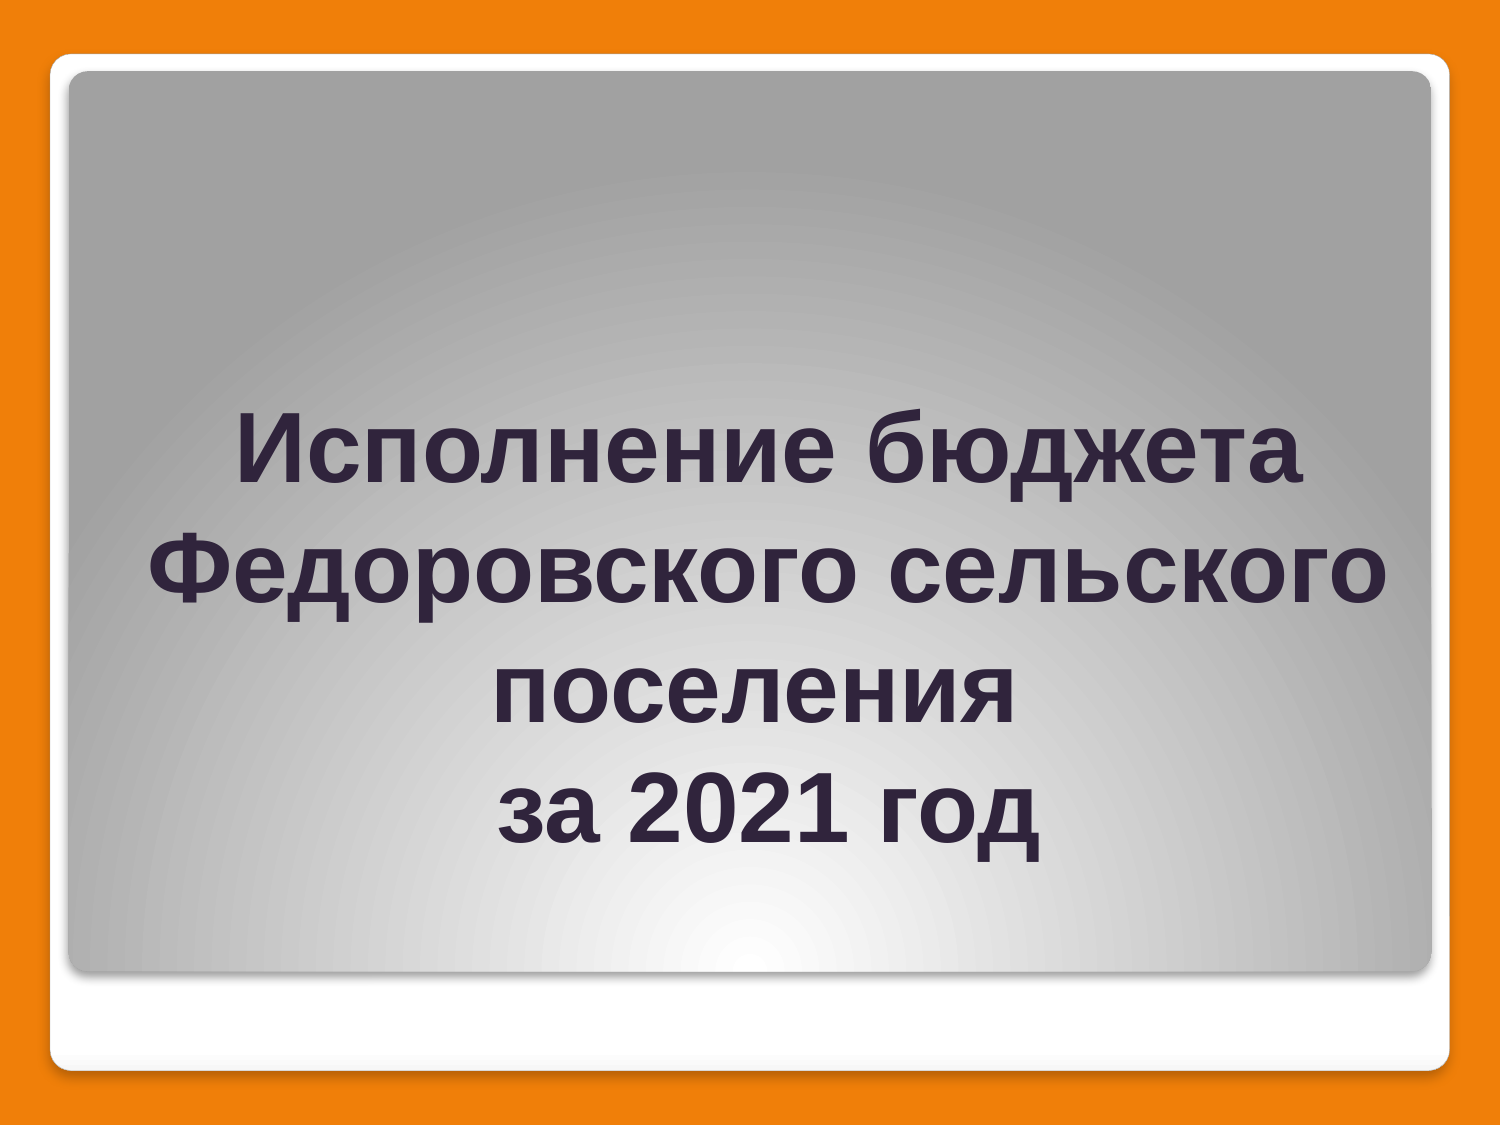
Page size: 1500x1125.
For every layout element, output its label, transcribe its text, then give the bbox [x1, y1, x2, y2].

text_box Исполнение бюджета Федоровского сельского поселения за 2021 год [112, 374, 1425, 870]
